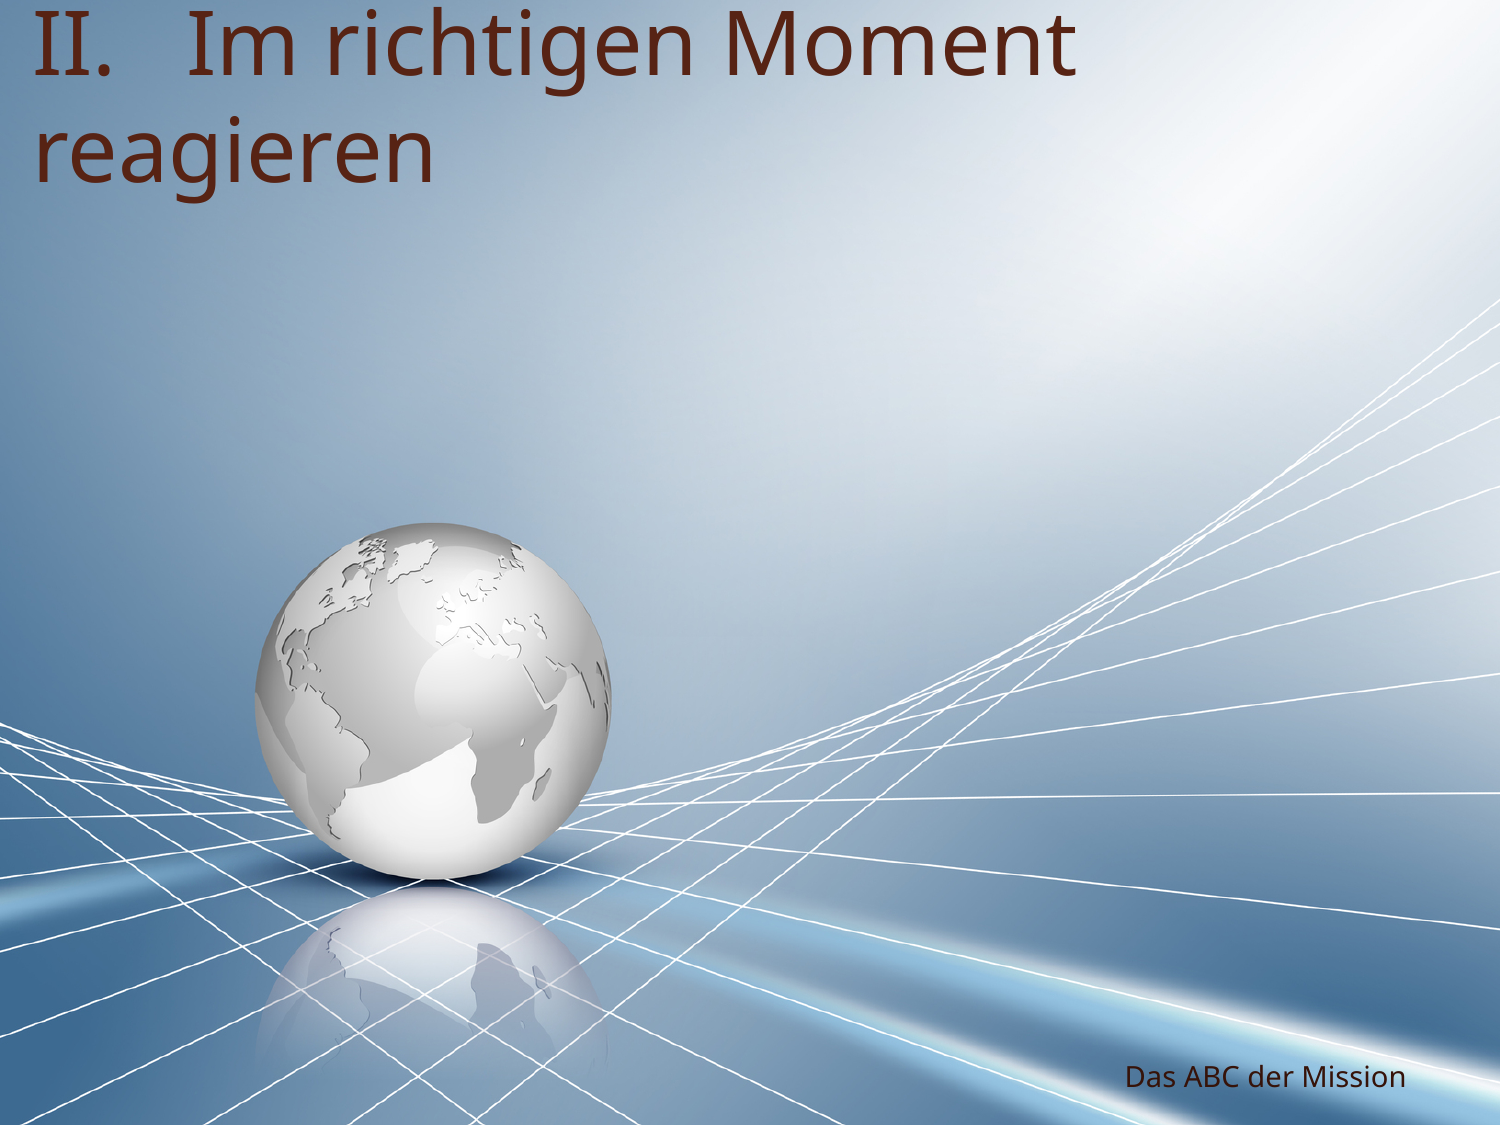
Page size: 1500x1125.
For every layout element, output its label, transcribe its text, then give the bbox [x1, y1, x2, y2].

title II. Im richtigen Moment reagieren [17, 59, 1500, 209]
picture [0, 0, 1500, 1125]
subtitle Das ABC der Mission [206, 1058, 1422, 1125]
